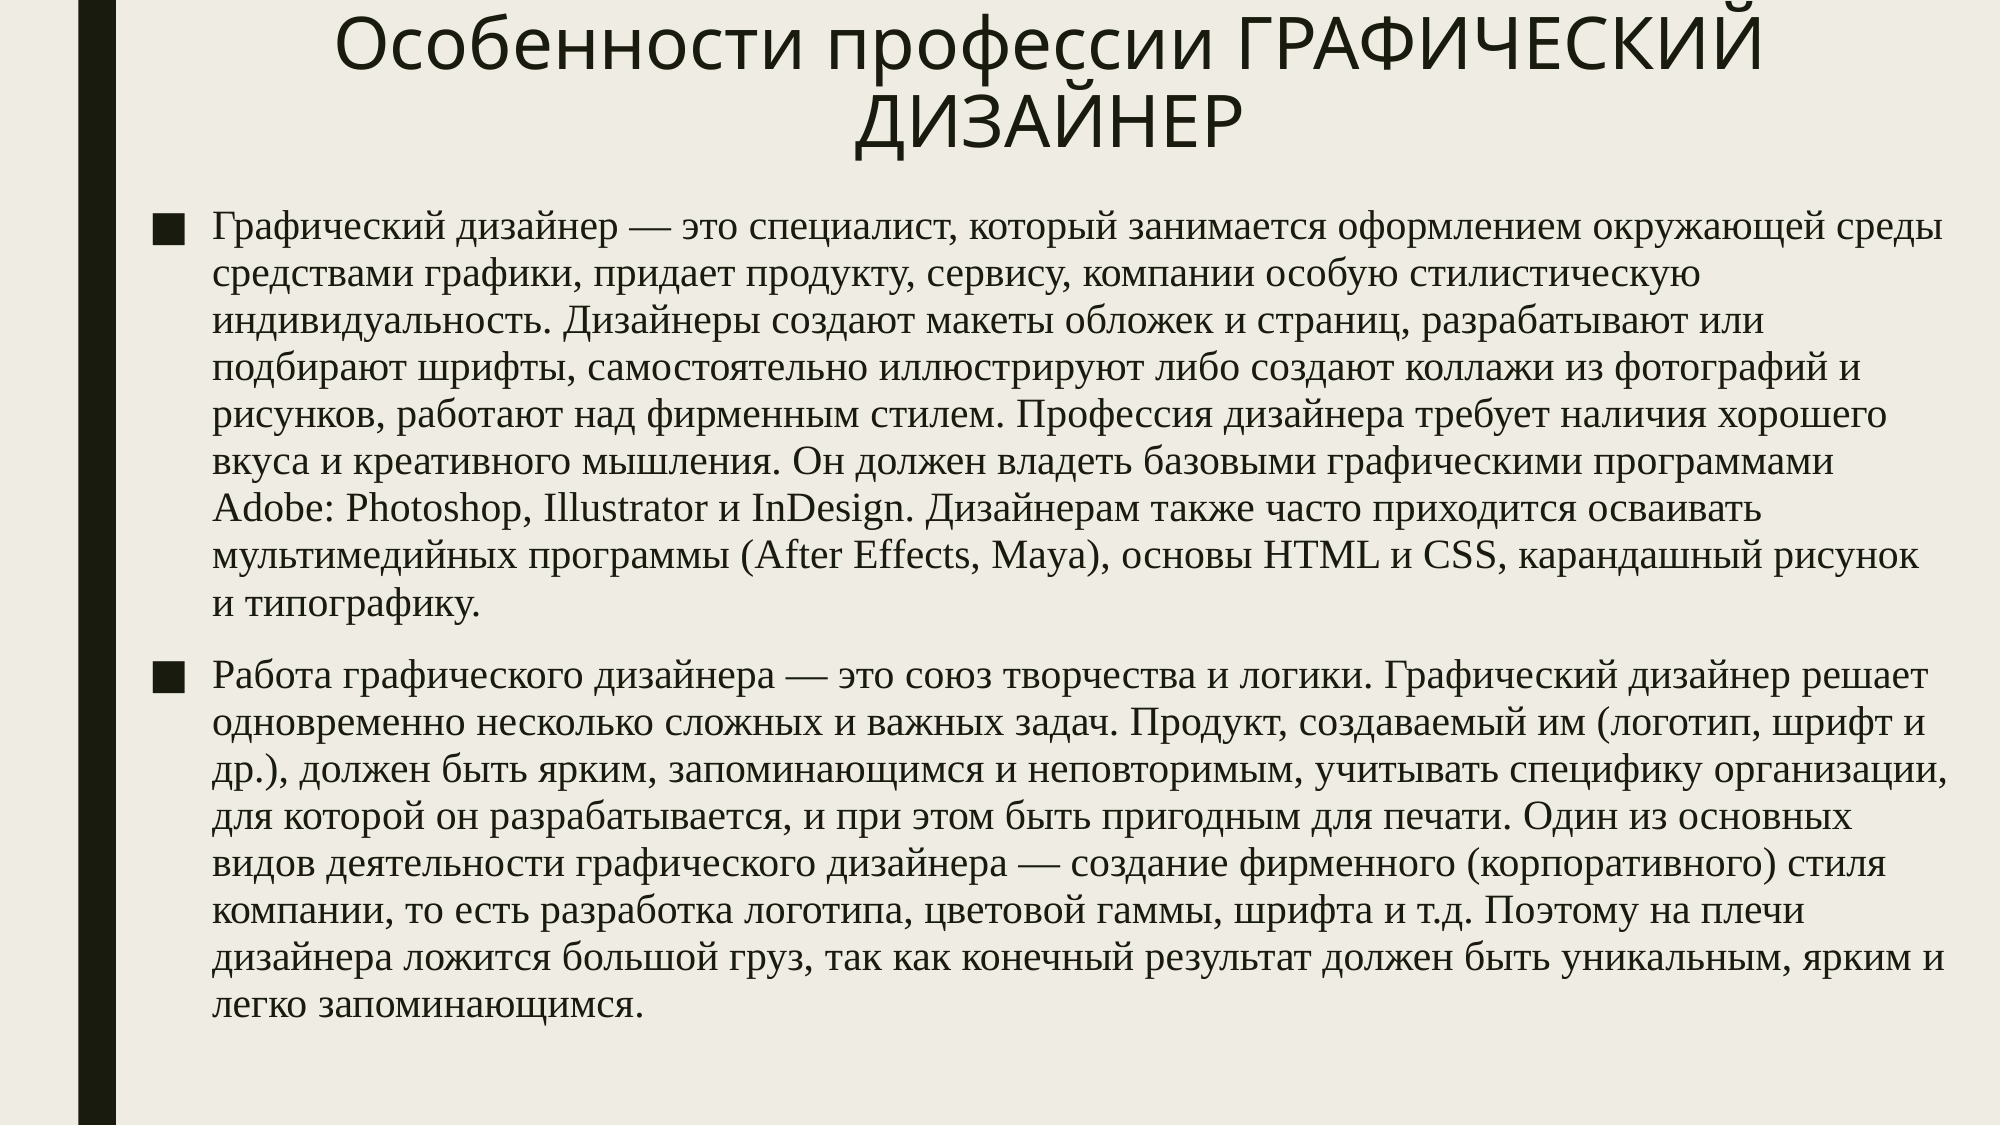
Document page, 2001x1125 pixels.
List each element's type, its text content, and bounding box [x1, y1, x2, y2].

list Графический дизайнер — это специалист, который занимается оформлением окружающей среды средствами графики, придает продукту, сервису, компании особую стилистическую индивидуальность. Дизайнеры создают макеты обложек и страниц, разрабатывают или подбирают шрифты, самостоятельно иллюстрируют либо создают коллажи из фотографий и рисунков, работают над фирменным стилем. Профессия дизайнера требует наличия хорошего вкуса и креативного мышления. Он должен владеть базовыми графическими программами Adobe: Photoshop, Illustrator и InDesign. Дизайнерам также часто приходится осваивать мультимедийных программы (After Effects, Maya), основы HTML и CSS, карандашный рисунок и типографику. Работа графического дизайнера — это союз творчества и логики. Графический дизайнер решает одновременно несколько сложных и важных задач. Продукт, создаваемый им (логотип, шрифт и др.), должен быть ярким, запоминающимся и неповторимым, учитывать специфику организации, для которой он разрабатывается, и при этом быть пригодным для печати. Один из основных видов деятельности графического дизайнера — создание фирменного (корпоративного) стиля компании, то есть разработка логотипа, цветовой гаммы, шрифта и т.д. Поэтому на плечи дизайнера ложится большой груз, так как конечный результат должен быть уникальным, ярким и легко запоминающимся. [134, 194, 1967, 1080]
title Особенности профессии ГРАФИЧЕСКИЙ ДИЗАЙНЕР [134, 0, 1967, 171]
